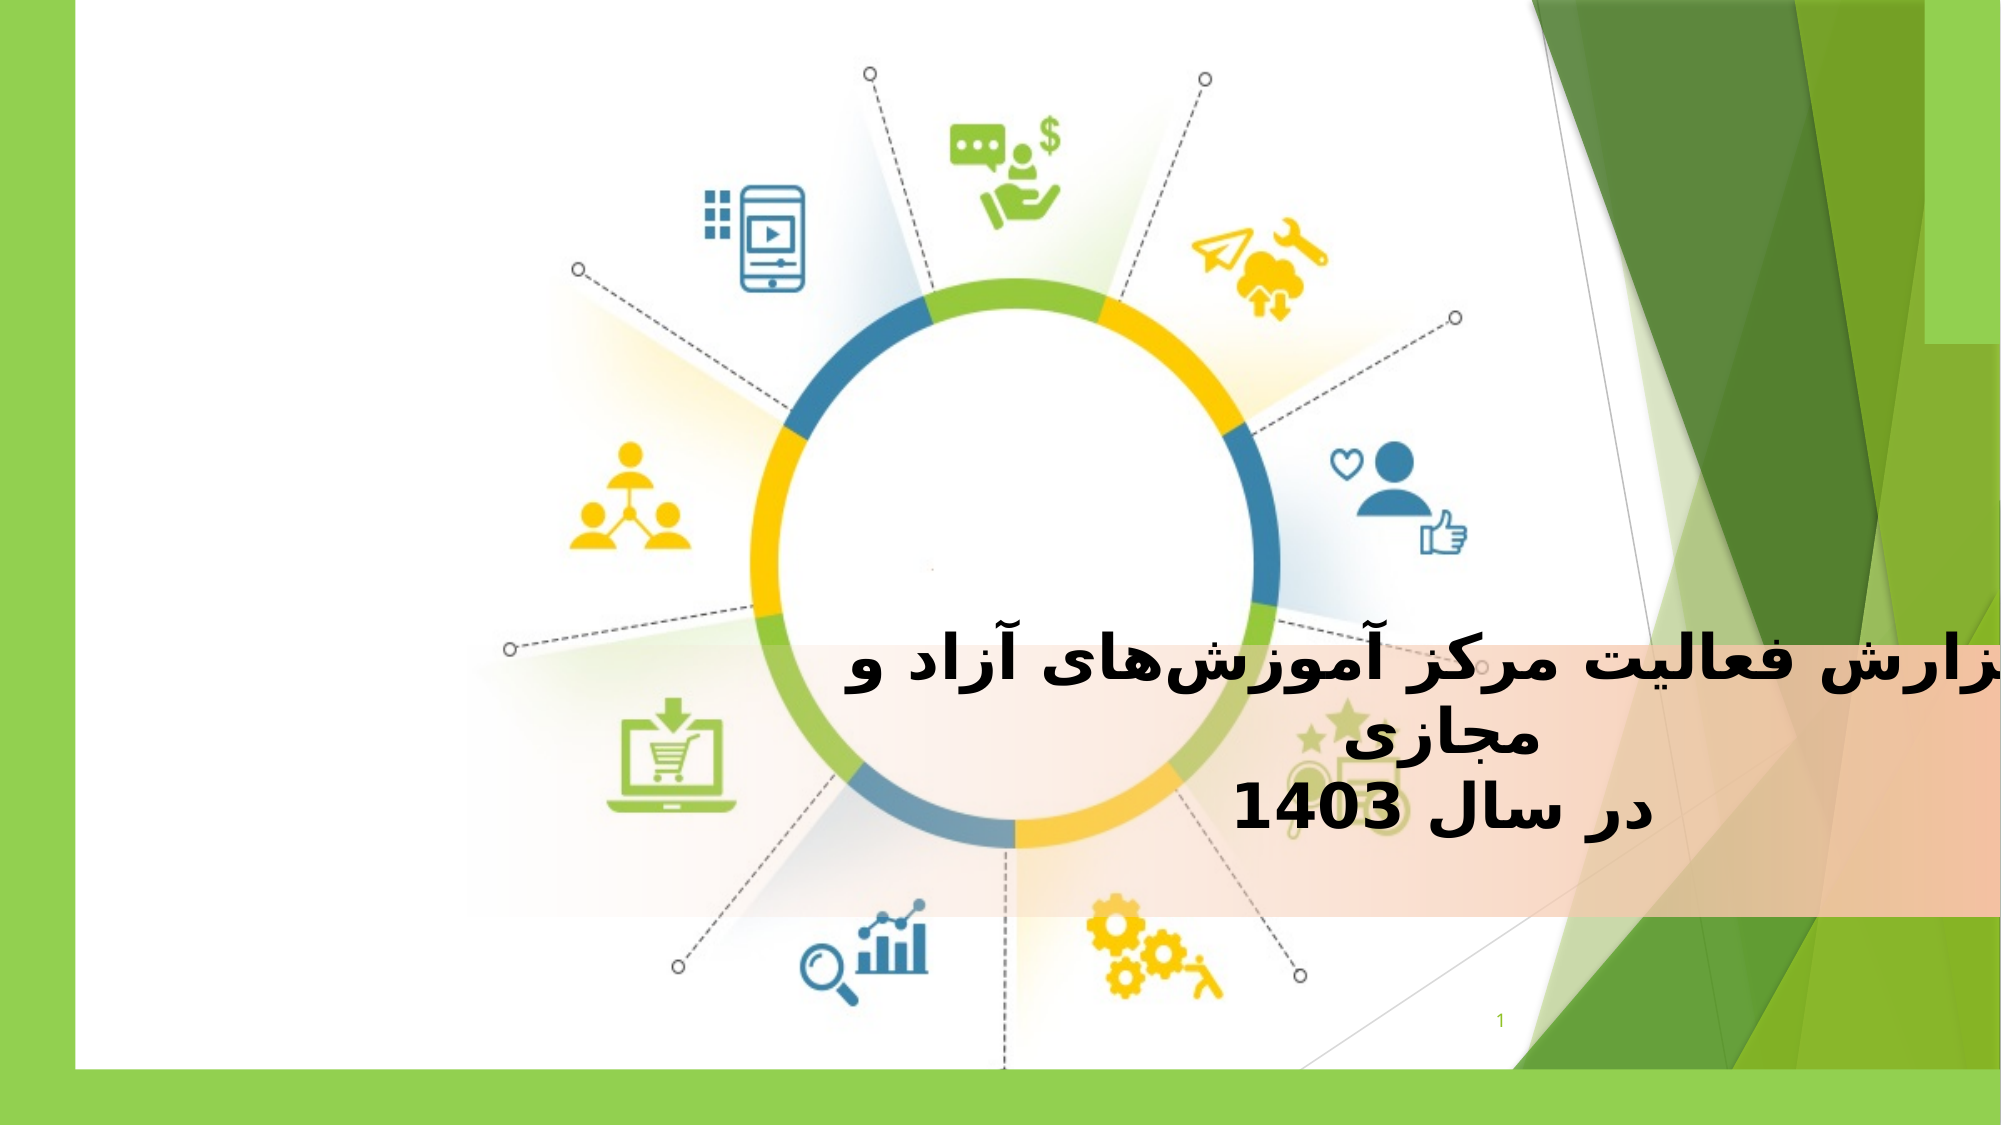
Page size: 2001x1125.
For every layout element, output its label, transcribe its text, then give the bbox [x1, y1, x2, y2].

picture [1307, 918, 1567, 1068]
picture [1547, 46, 1674, 609]
picture [77, 0, 1644, 1068]
text_box گزارش فعالیت مرکز آموزش‌های آزاد و مجازی در سال 1403 [805, 609, 2000, 849]
text_box [0, 0, 77, 1068]
slide_number 1 [1409, 991, 1522, 1051]
text_box [462, 644, 2000, 918]
text_box [0, 1068, 2000, 1125]
text_box [1923, 0, 2000, 345]
